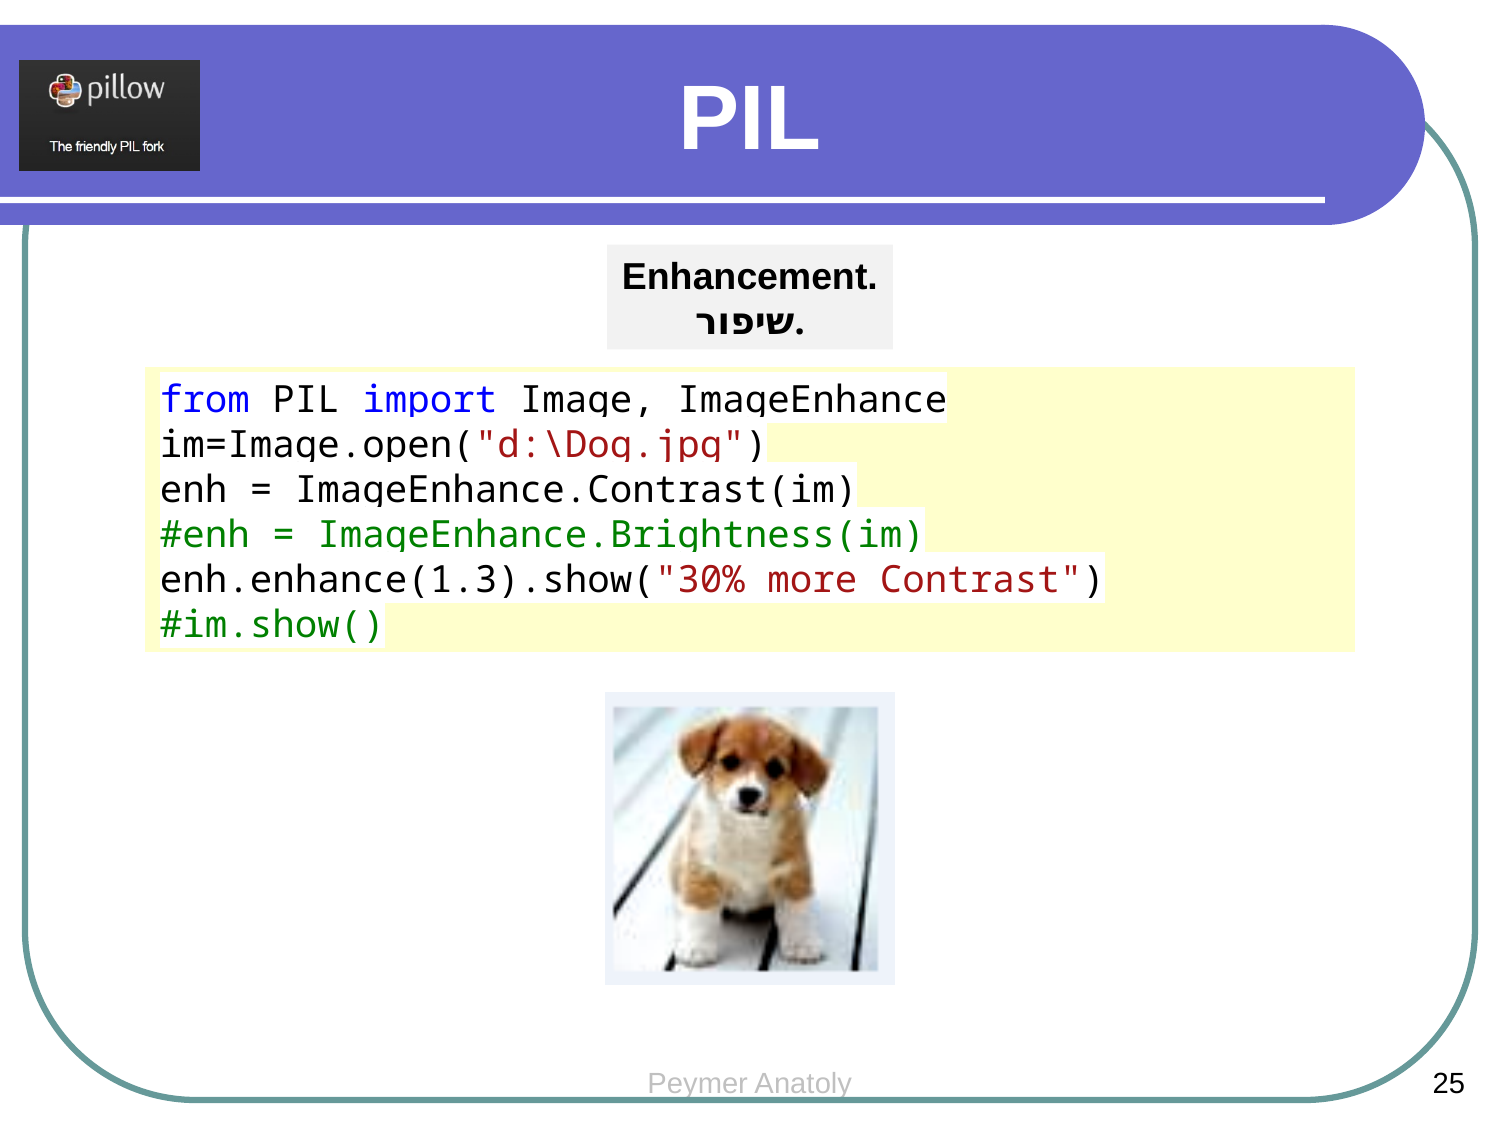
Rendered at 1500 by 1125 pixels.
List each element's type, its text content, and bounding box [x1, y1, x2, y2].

text_box Enhancement. שיפור. [607, 244, 893, 350]
slide_number 25 [1379, 1056, 1481, 1108]
text_box [0, 200, 1311, 225]
text_box PIL [579, 24, 921, 200]
text_box [24, 125, 1475, 1101]
text_box from PIL import Image, ImageEnhance im=Image.open("d:\Dog.jpg") enh = ImageEnhance.Contrast(im) #enh = ImageEnhance.Brightness(im) enh.enhance(1.3).show("30% more Contrast") #im.show() [145, 367, 1355, 652]
text_box [921, 24, 1321, 200]
text_box [1224, 24, 1426, 225]
picture [19, 60, 200, 171]
picture [604, 692, 895, 985]
text_box [0, 24, 579, 199]
